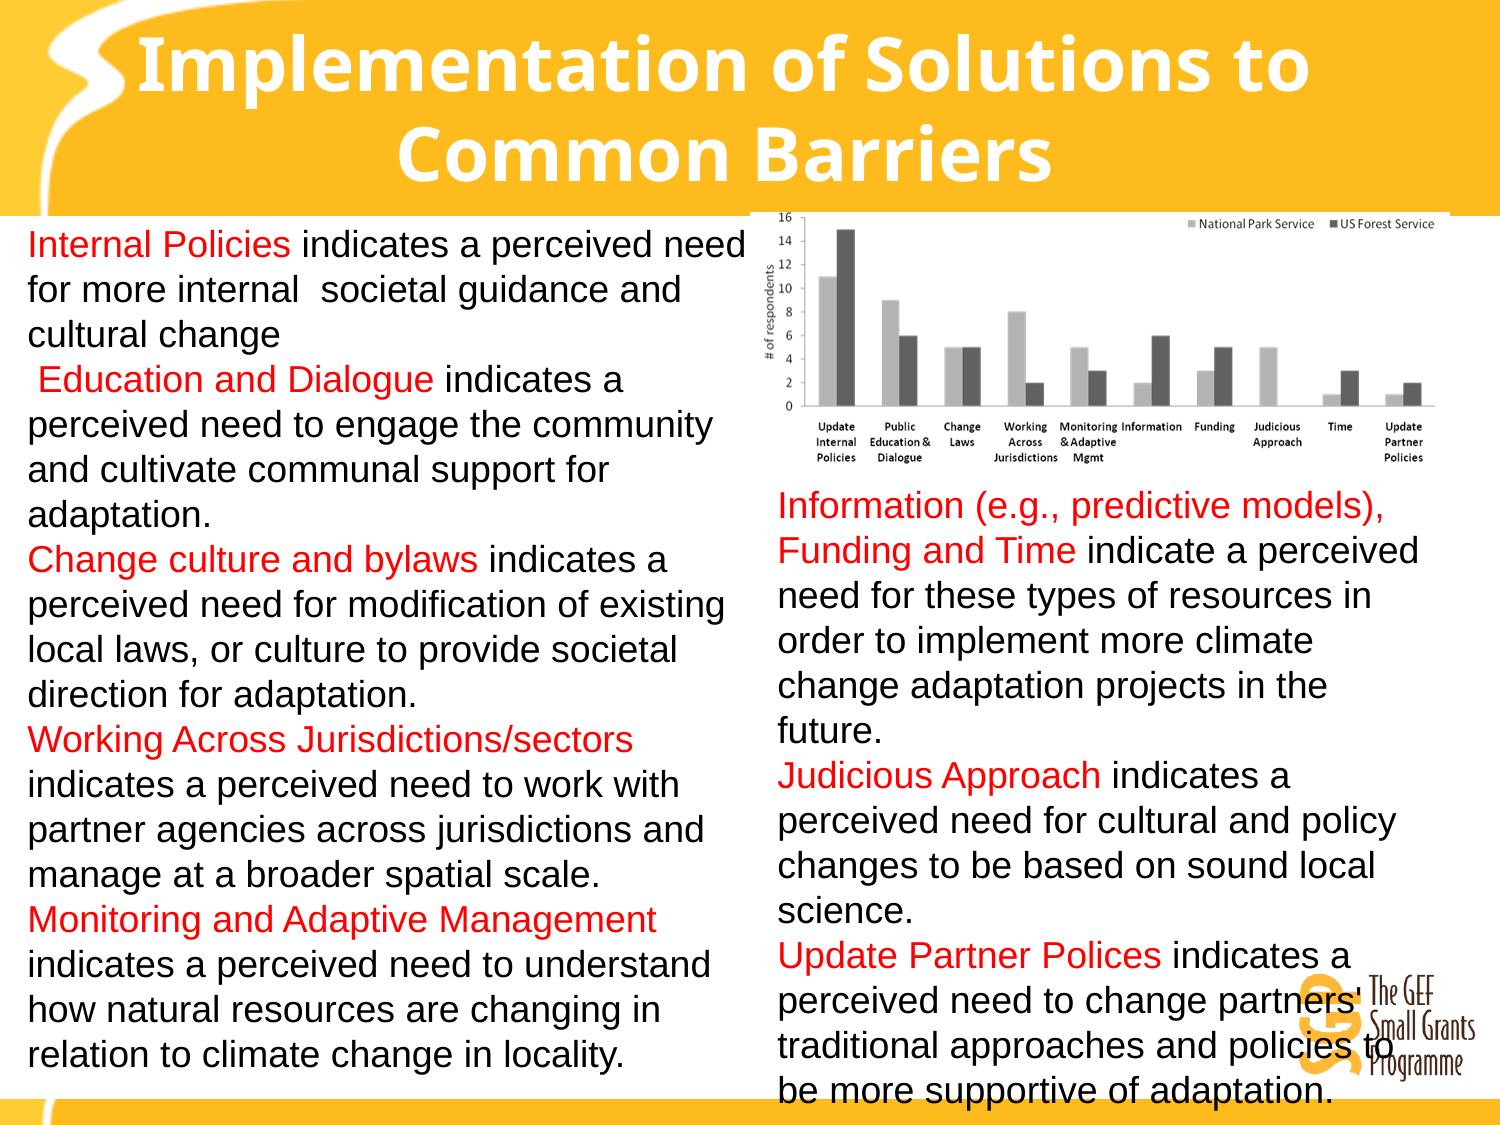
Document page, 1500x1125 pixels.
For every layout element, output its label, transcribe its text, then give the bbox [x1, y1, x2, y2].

picture [0, 1099, 1500, 1125]
picture [1438, 974, 1475, 1082]
text_box Internal Policies indicates a perceived need for more internal societal guidance and cultural change Education and Dialogue indicates a perceived need to engage the community and cultivate communal support for adaptation. Change culture and bylaws indicates a perceived need for modification of existing local laws, or culture to provide societal direction for adaptation. Working Across Jurisdictions/sectors indicates a perceived need to work with partner agencies across jurisdictions and manage at a broader spatial scale. Monitoring and Adaptive Management indicates a perceived need to understand how natural resources are changing in relation to climate change in locality. [12, 212, 763, 1083]
picture [0, 0, 1500, 216]
text_box Information (e.g., predictive models), Funding and Time indicate a perceived need for these types of resources in order to implement more climate change adaptation projects in the future. Judicious Approach indicates a perceived need for cultural and policy changes to be based on sound local science. Update Partner Polices indicates a perceived need to change partners' traditional approaches and policies to be more supportive of adaptation. [762, 473, 1438, 1119]
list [749, 212, 1451, 464]
title Implementation of Solutions to Common Barriers [24, 12, 1426, 201]
